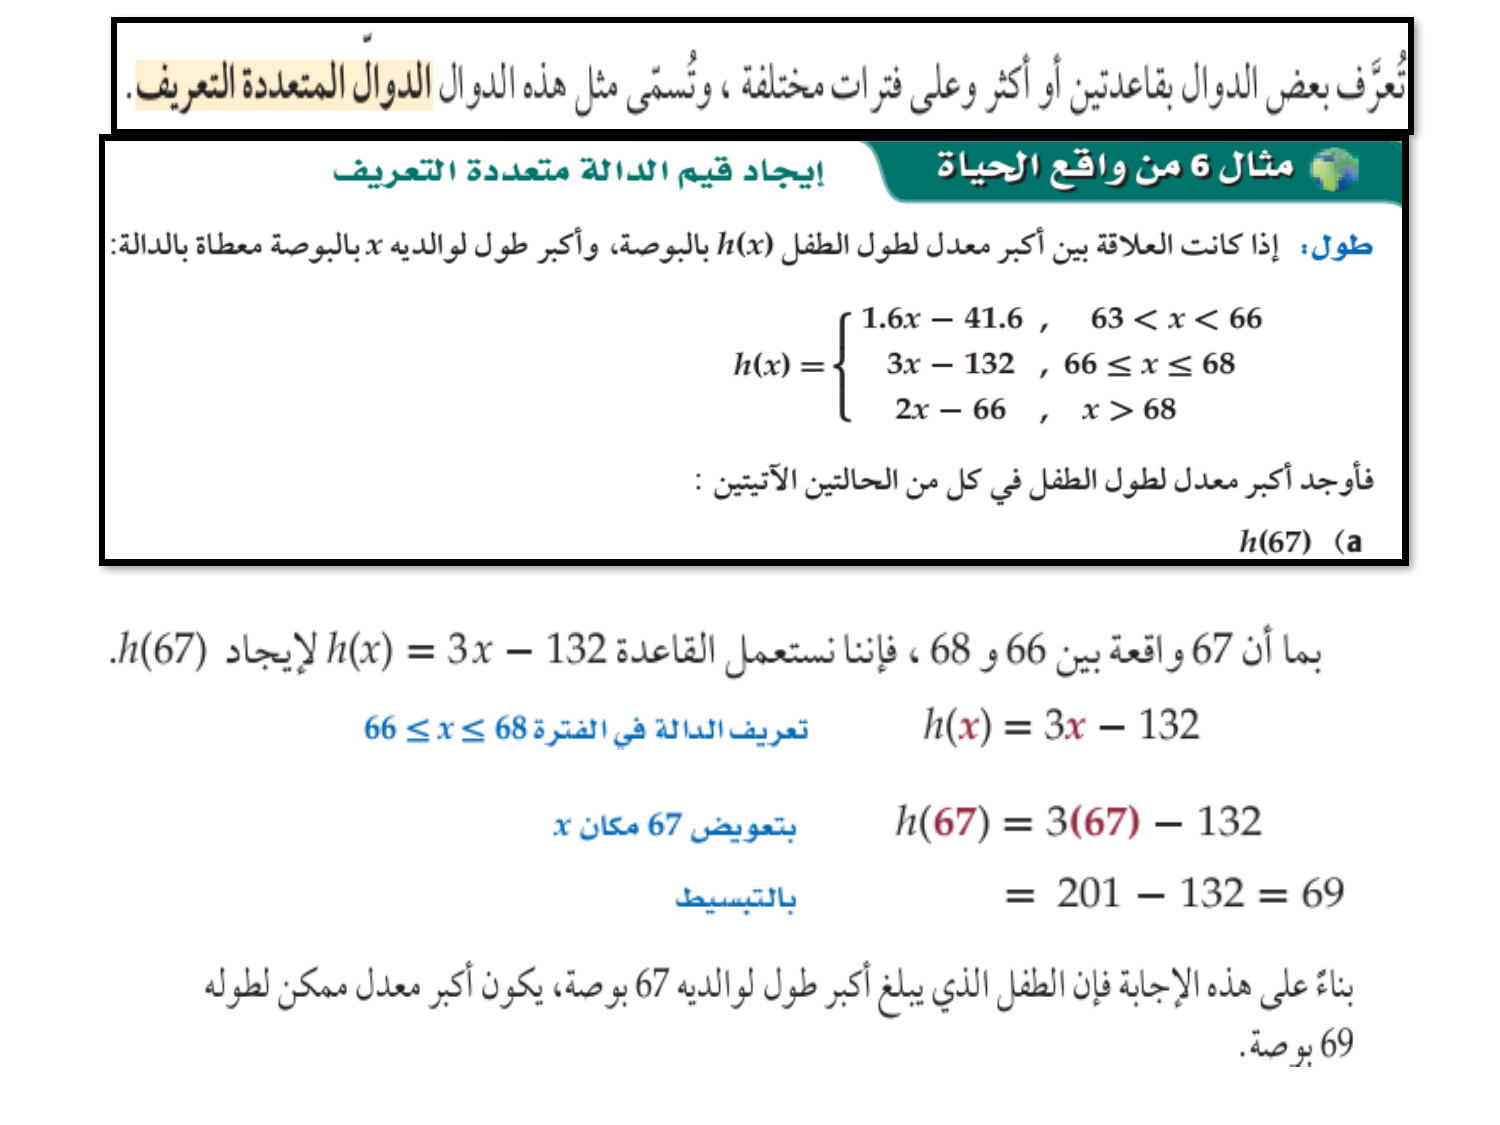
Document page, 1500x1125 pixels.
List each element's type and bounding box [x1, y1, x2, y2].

picture [116, 23, 1409, 130]
picture [105, 140, 1403, 560]
picture [105, 609, 1360, 751]
picture [538, 784, 1383, 926]
picture [198, 960, 1370, 1067]
